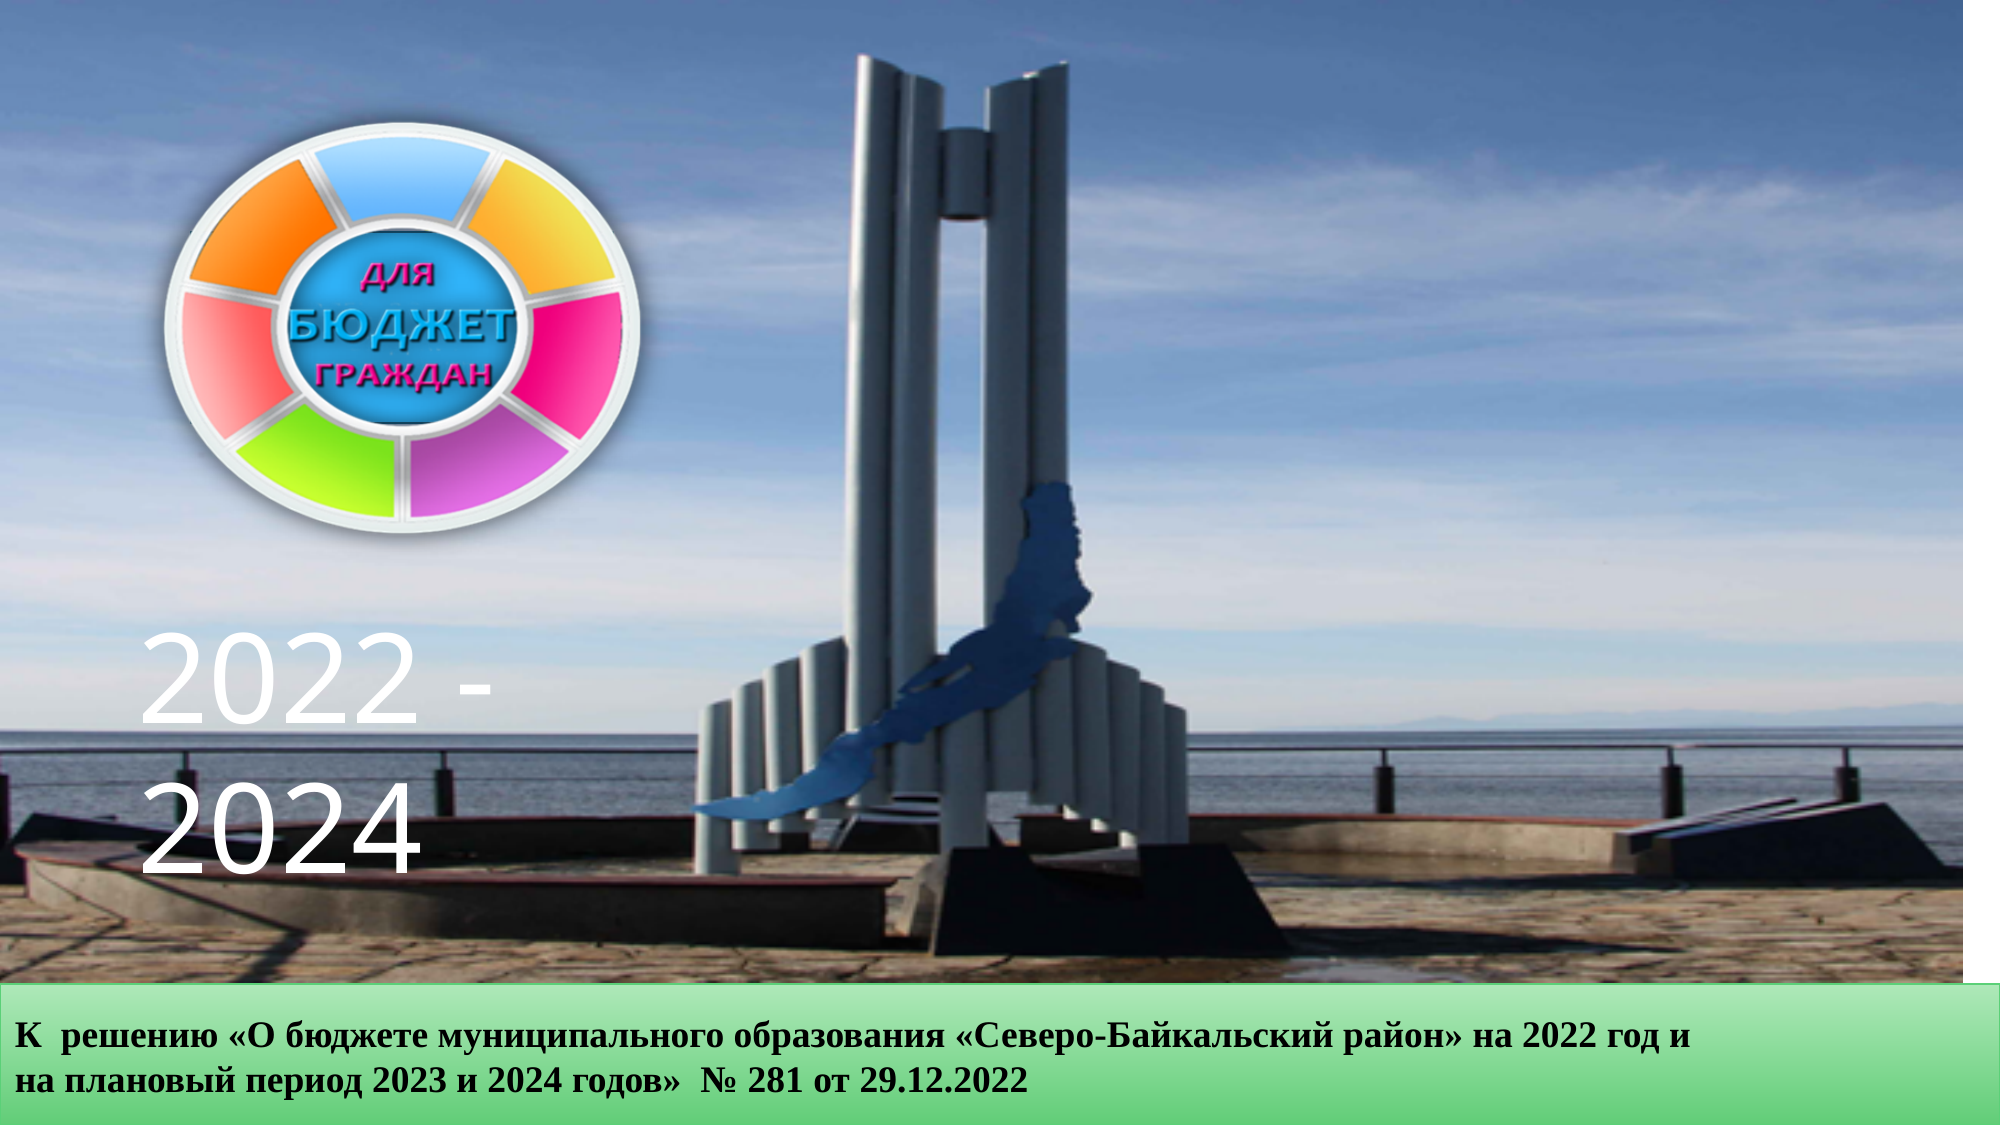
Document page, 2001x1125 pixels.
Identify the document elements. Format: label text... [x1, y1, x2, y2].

text_box К решению «О бюджете муниципального образования «Северо-Байкальский район» на 2022 год и на плановый период 2023 и 2024 годов» № 281 от 29.12.2022 [0, 983, 2000, 1125]
picture [0, 0, 1963, 985]
